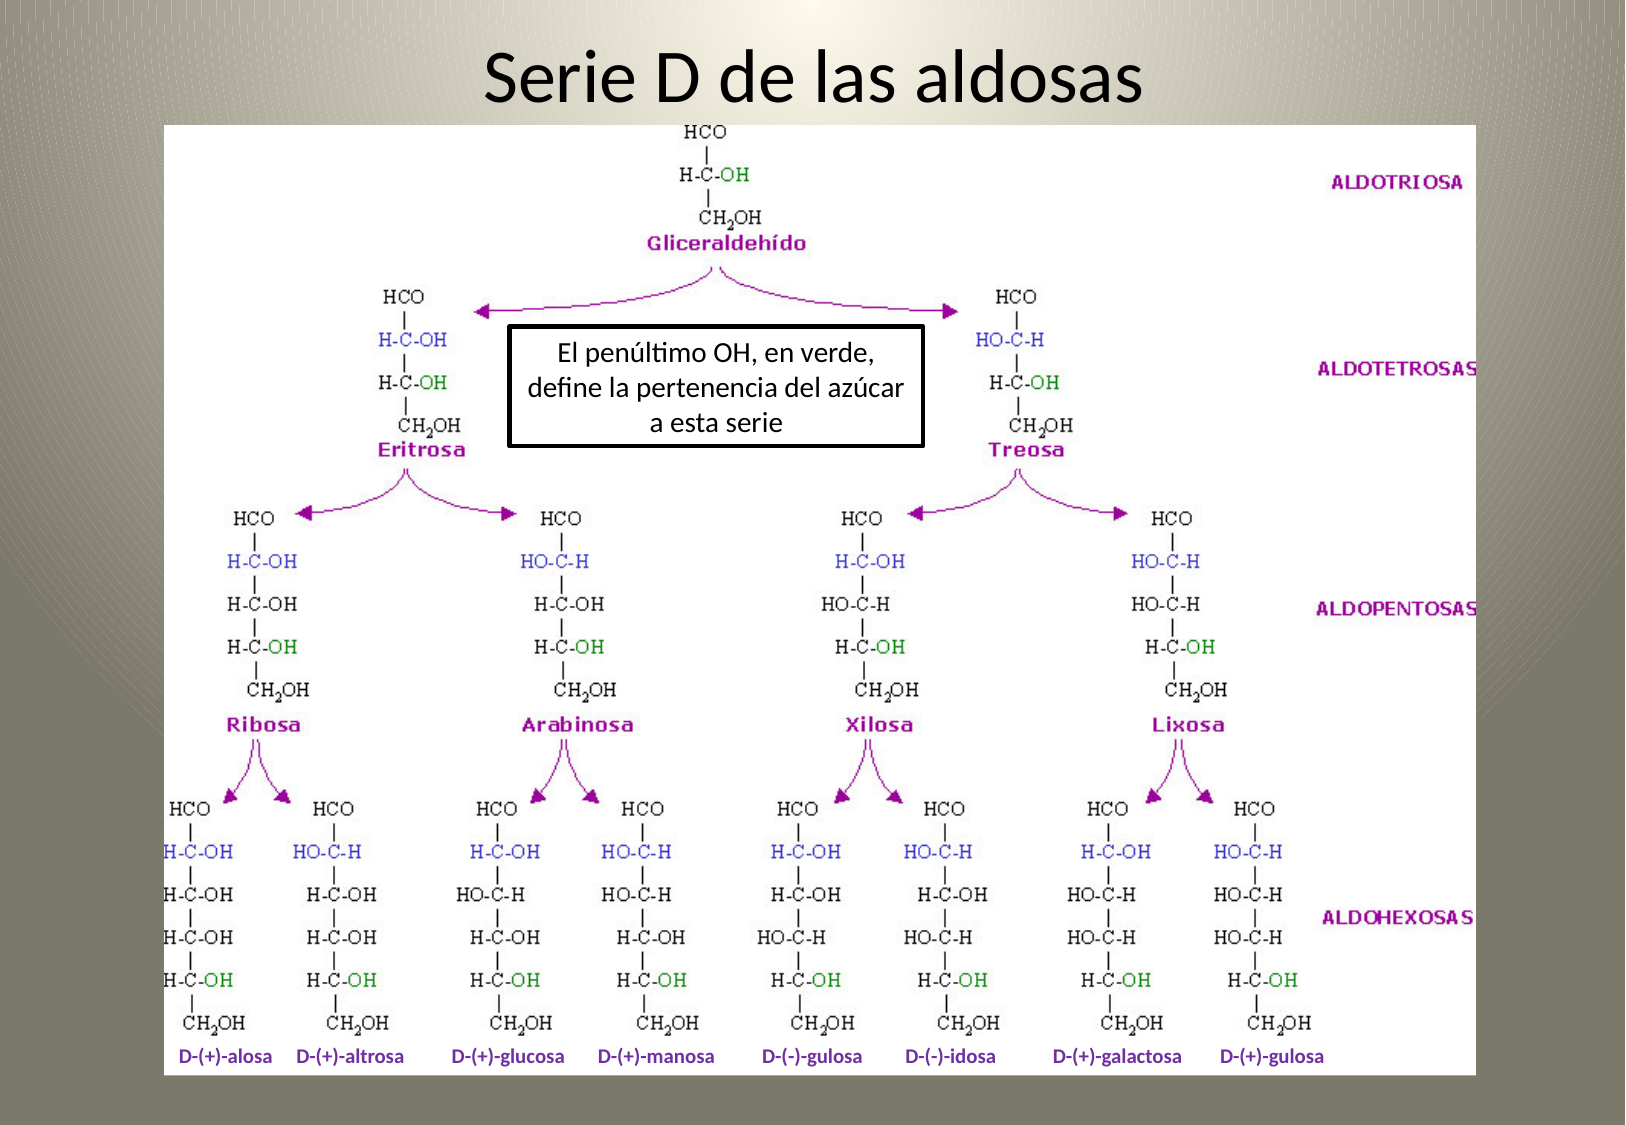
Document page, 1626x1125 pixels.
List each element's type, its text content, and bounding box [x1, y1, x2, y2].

title Serie D de las aldosas [139, 19, 1490, 126]
text_box D-(+)-alosa D-(+)-altrosa D-(+)-glucosa D-(+)-manosa D-(-)-gulosa D-(-)-idosa D-(+)-galactosa D-(+)-gulosa [164, 1042, 1476, 1076]
picture [163, 125, 1477, 1036]
